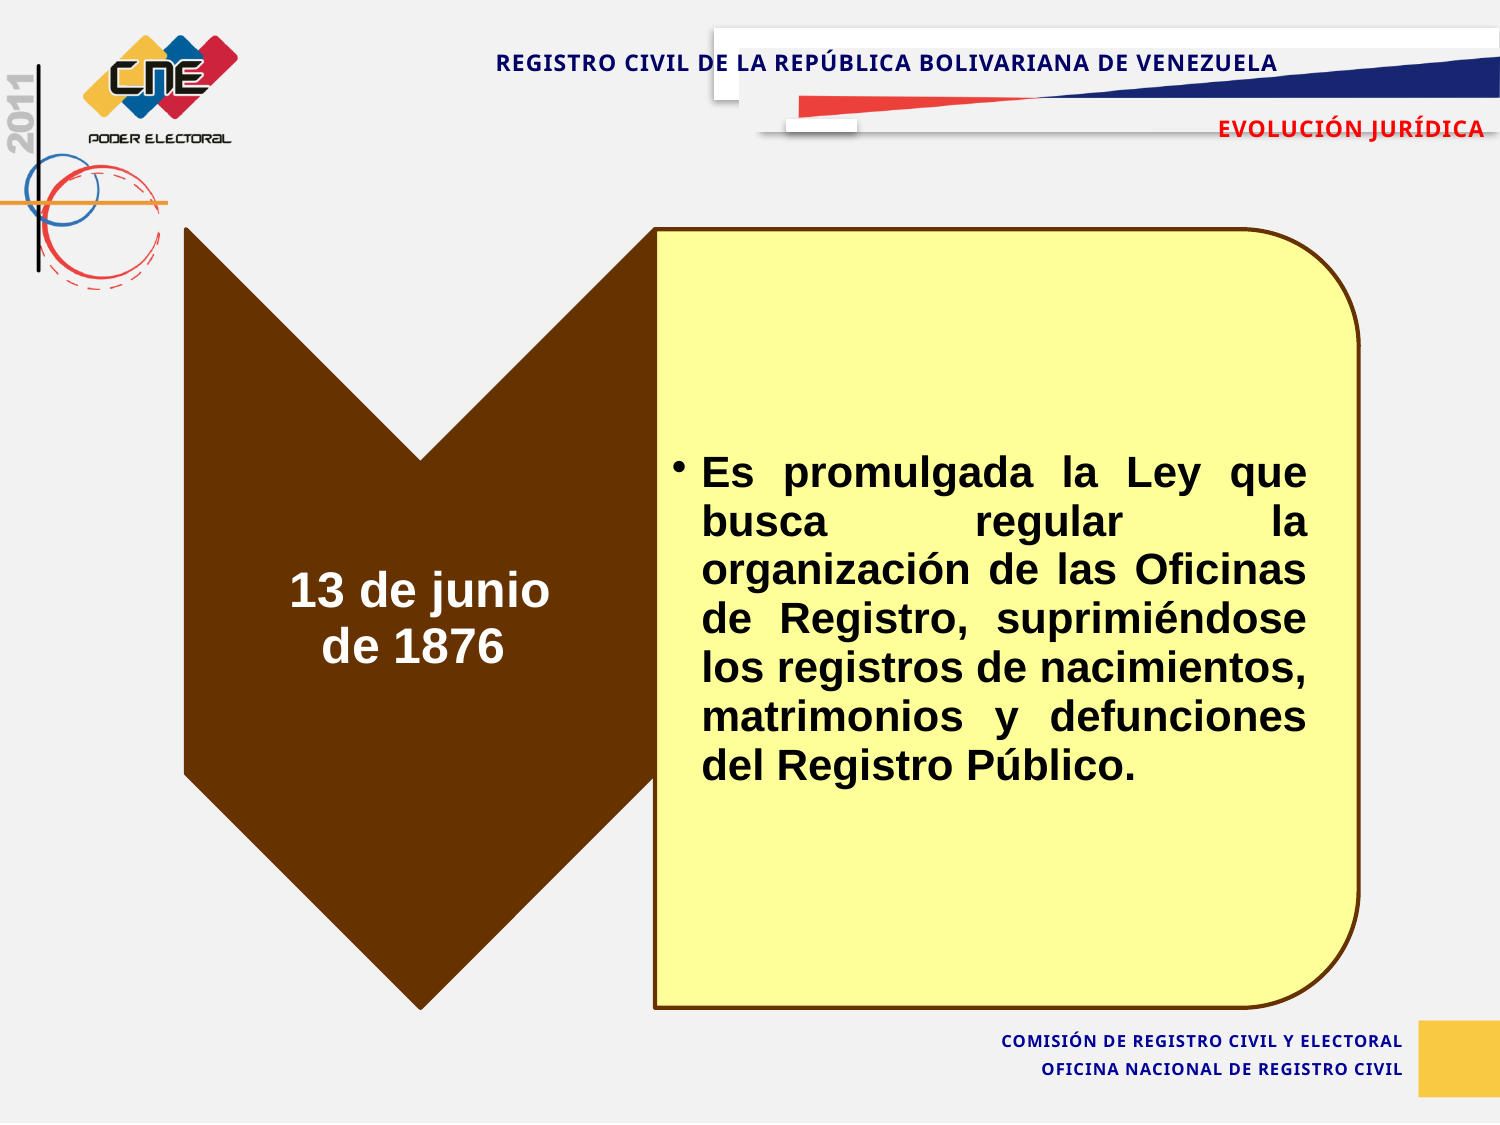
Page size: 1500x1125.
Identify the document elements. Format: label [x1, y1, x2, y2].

text_box [185, 228, 1359, 1009]
text_box [0, 0, 1500, 1125]
